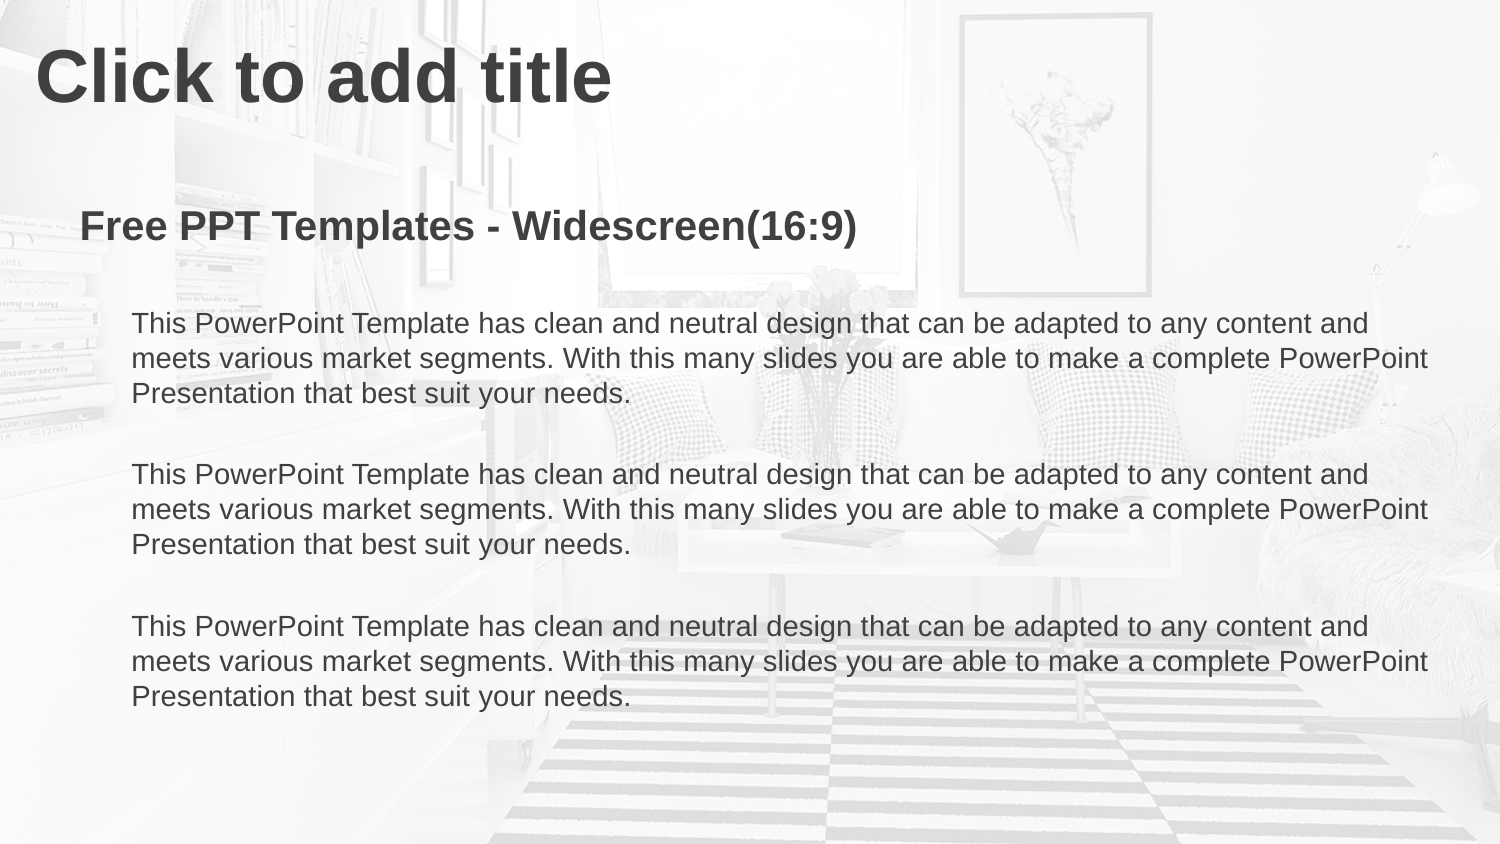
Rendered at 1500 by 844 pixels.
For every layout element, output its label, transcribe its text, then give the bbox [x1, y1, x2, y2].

title Click to add title [0, 0, 1500, 146]
picture [0, 146, 1500, 844]
list Free PPT Templates - Widescreen(16:9) [64, 185, 1459, 262]
list This PowerPoint Template has clean and neutral design that can be adapted to any content and meets various market segments. With this many slides you are able to make a complete PowerPoint Presentation that best suit your needs. This PowerPoint Template has clean and neutral design that can be adapted to any content and meets various market segments. With this many slides you are able to make a complete PowerPoint Presentation that best suit your needs. This PowerPoint Template has clean and neutral design that can be adapted to any content and meets various market segments. With this many slides you are able to make a complete PowerPoint Presentation that best suit your needs. [66, 296, 1461, 788]
